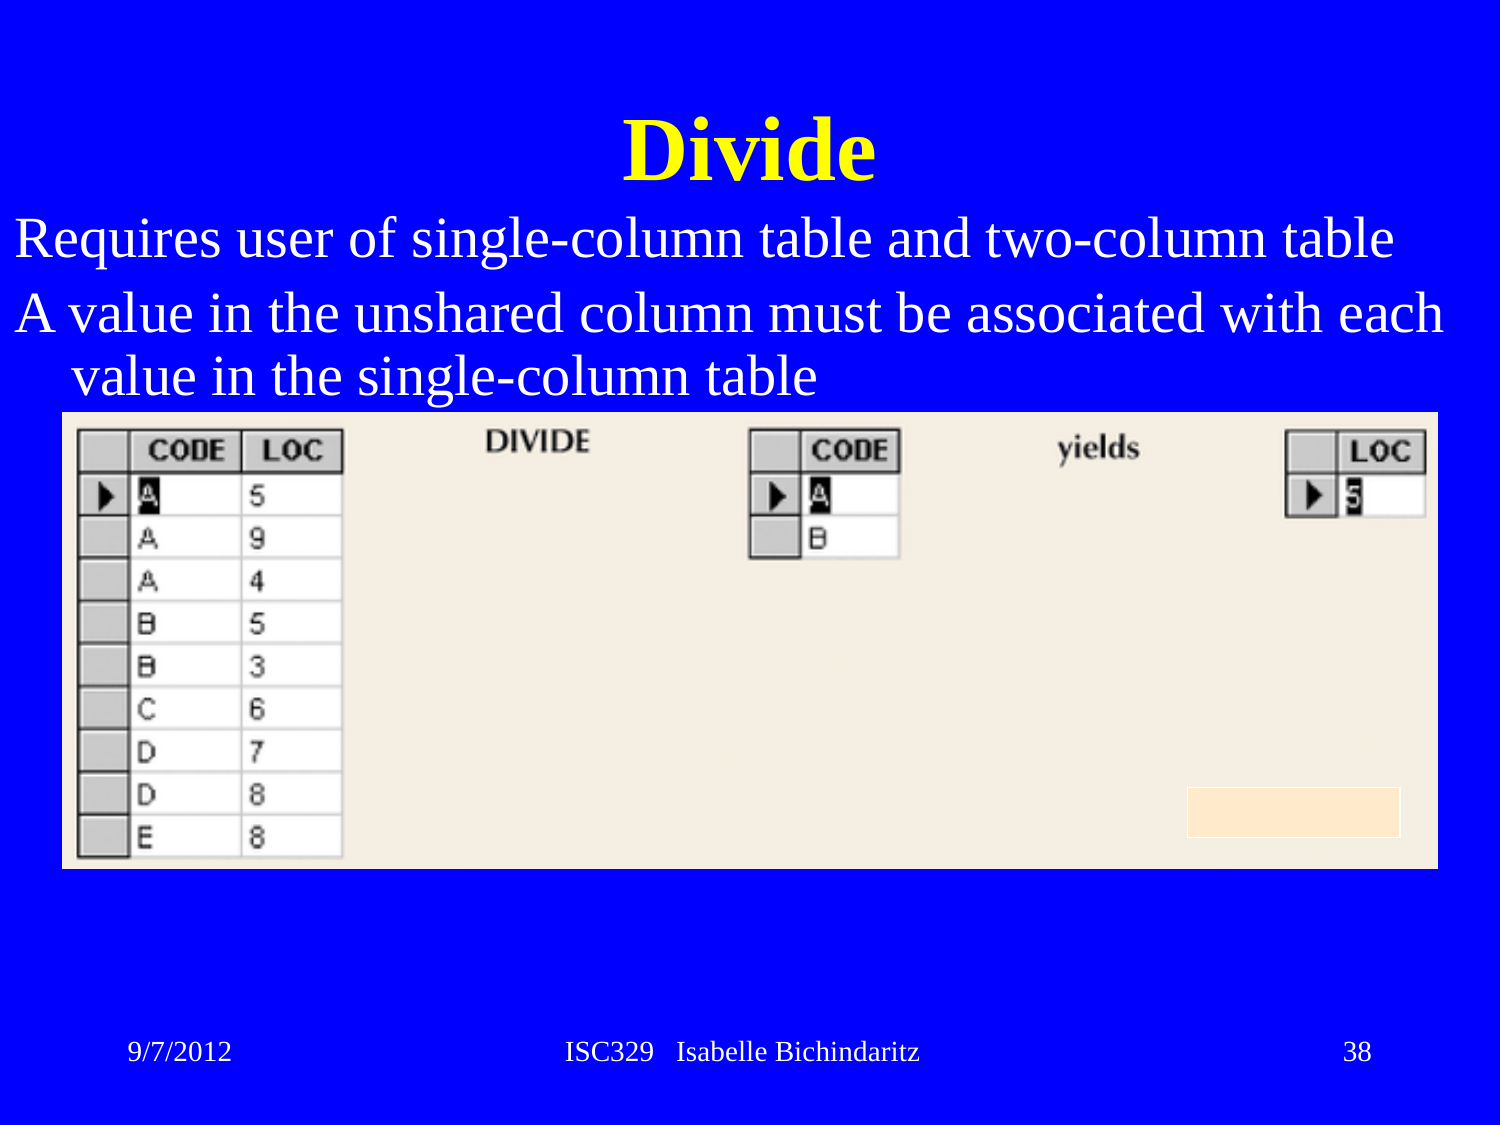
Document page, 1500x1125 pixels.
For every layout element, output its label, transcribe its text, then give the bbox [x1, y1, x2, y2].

title Divide [112, 49, 1388, 238]
footer ISC329 Isabelle Bichindaritz [512, 1024, 988, 1101]
picture [62, 412, 1438, 869]
slide_number 38 [1074, 1024, 1388, 1101]
list Requires user of single-column table and two-column table A value in the unshared column must be associated with each value in the single-column table [0, 199, 1500, 297]
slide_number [112, 1024, 426, 1101]
